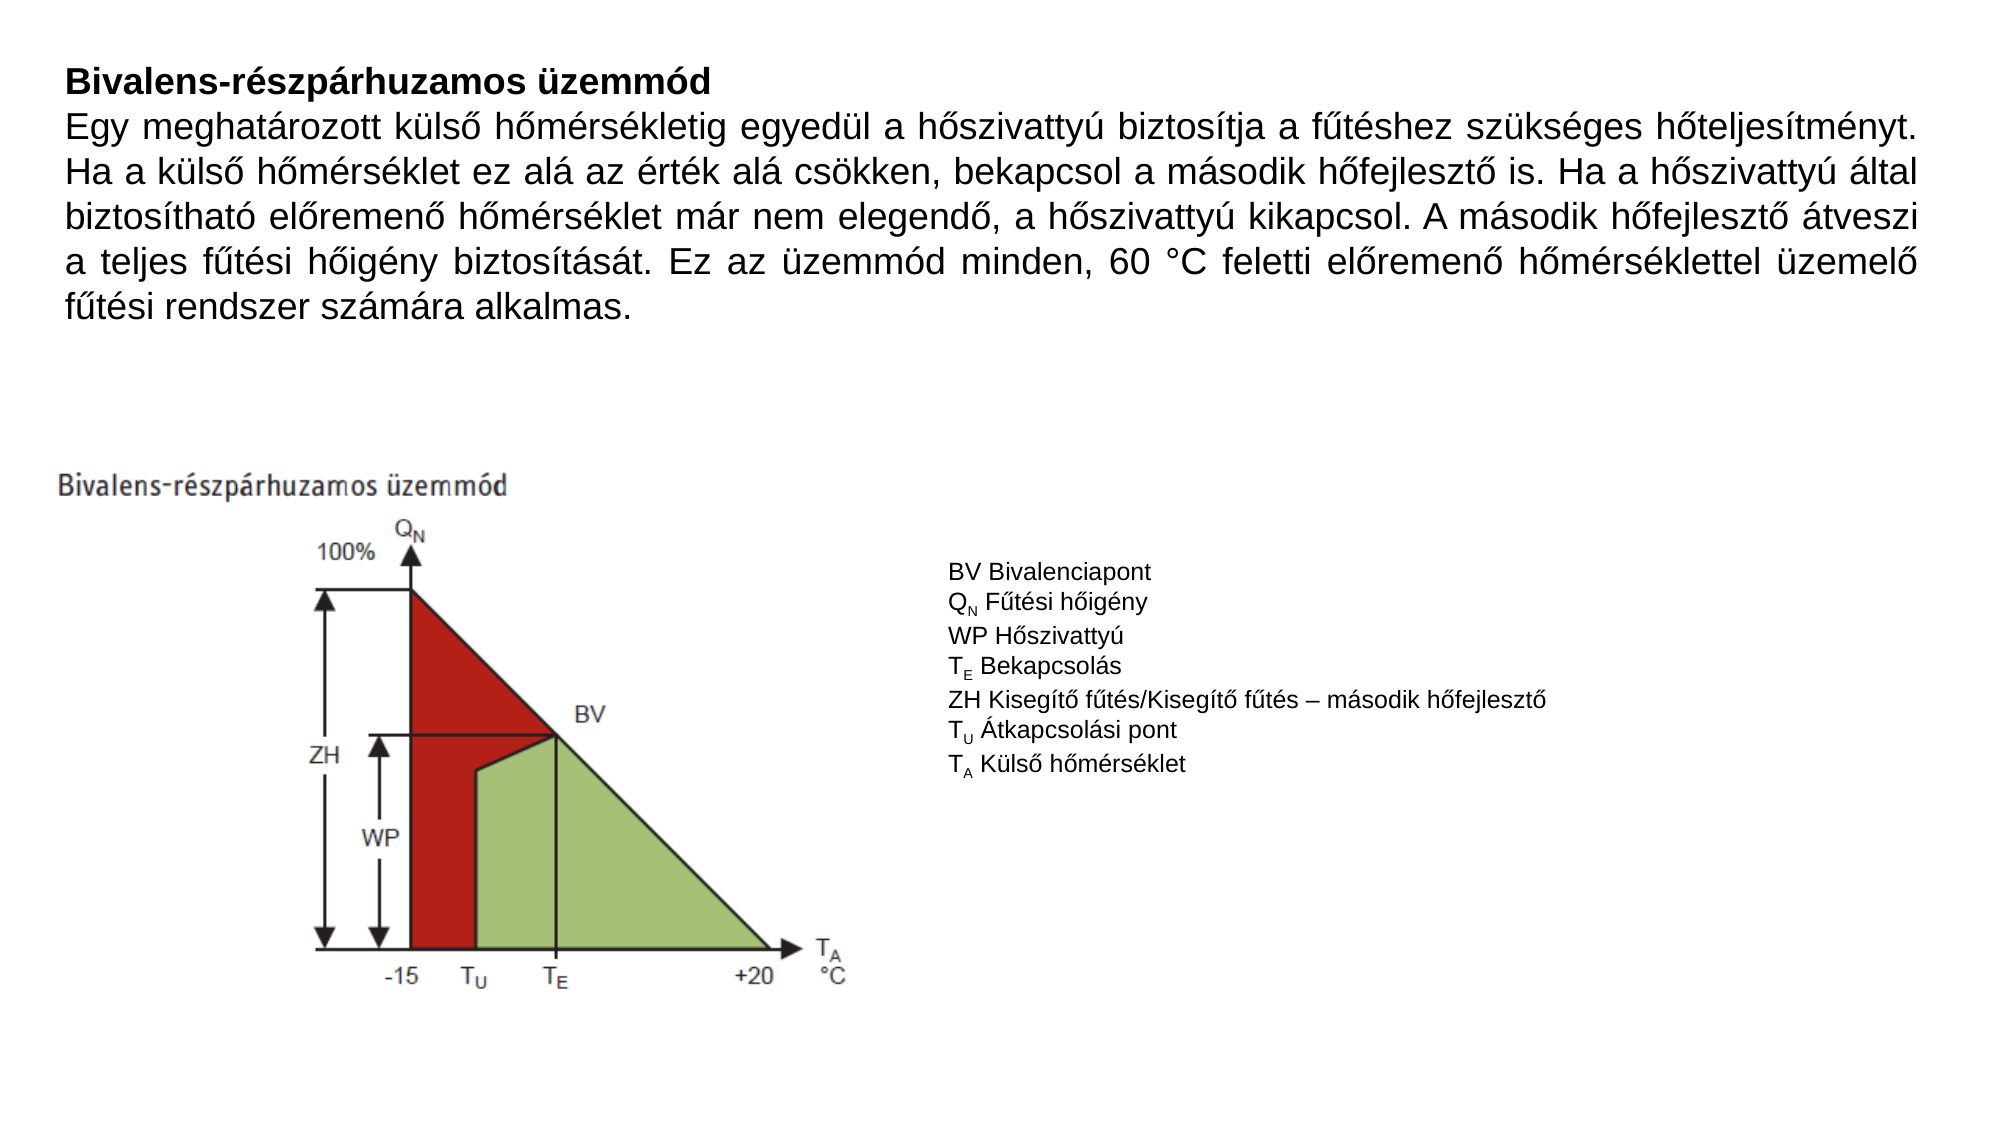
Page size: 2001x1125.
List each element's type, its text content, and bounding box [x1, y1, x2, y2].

picture [49, 460, 894, 1014]
text_box Bivalens-részpárhuzamos üzemmód Egy meghatározott külső hőmérsékletig egyedül a hőszivattyú biztosítja a fűtéshez szükséges hőteljesítményt. Ha a külső hőmérséklet ez alá az érték alá csökken, bekapcsol a második hőfejlesztő is. Ha a hőszivattyú által biztosítható előremenő hőmérséklet már nem elegendő, a hőszivattyú kikapcsol. A második hőfejlesztő átveszi a teljes fűtési hőigény biztosítását. Ez az üzemmód minden, 60 °C feletti előremenő hőmérséklettel üzemelő fűtési rendszer számára alkalmas. [50, 49, 1934, 335]
text_box BV Bivalenciapont QN Fűtési hőigény WP Hőszivattyú TE Bekapcsolás ZH Kisegítő fűtés/Kisegítő fűtés – második hőfejlesztő TU Átkapcsolási pont TA Külső hőmérséklet [933, 548, 1934, 789]
